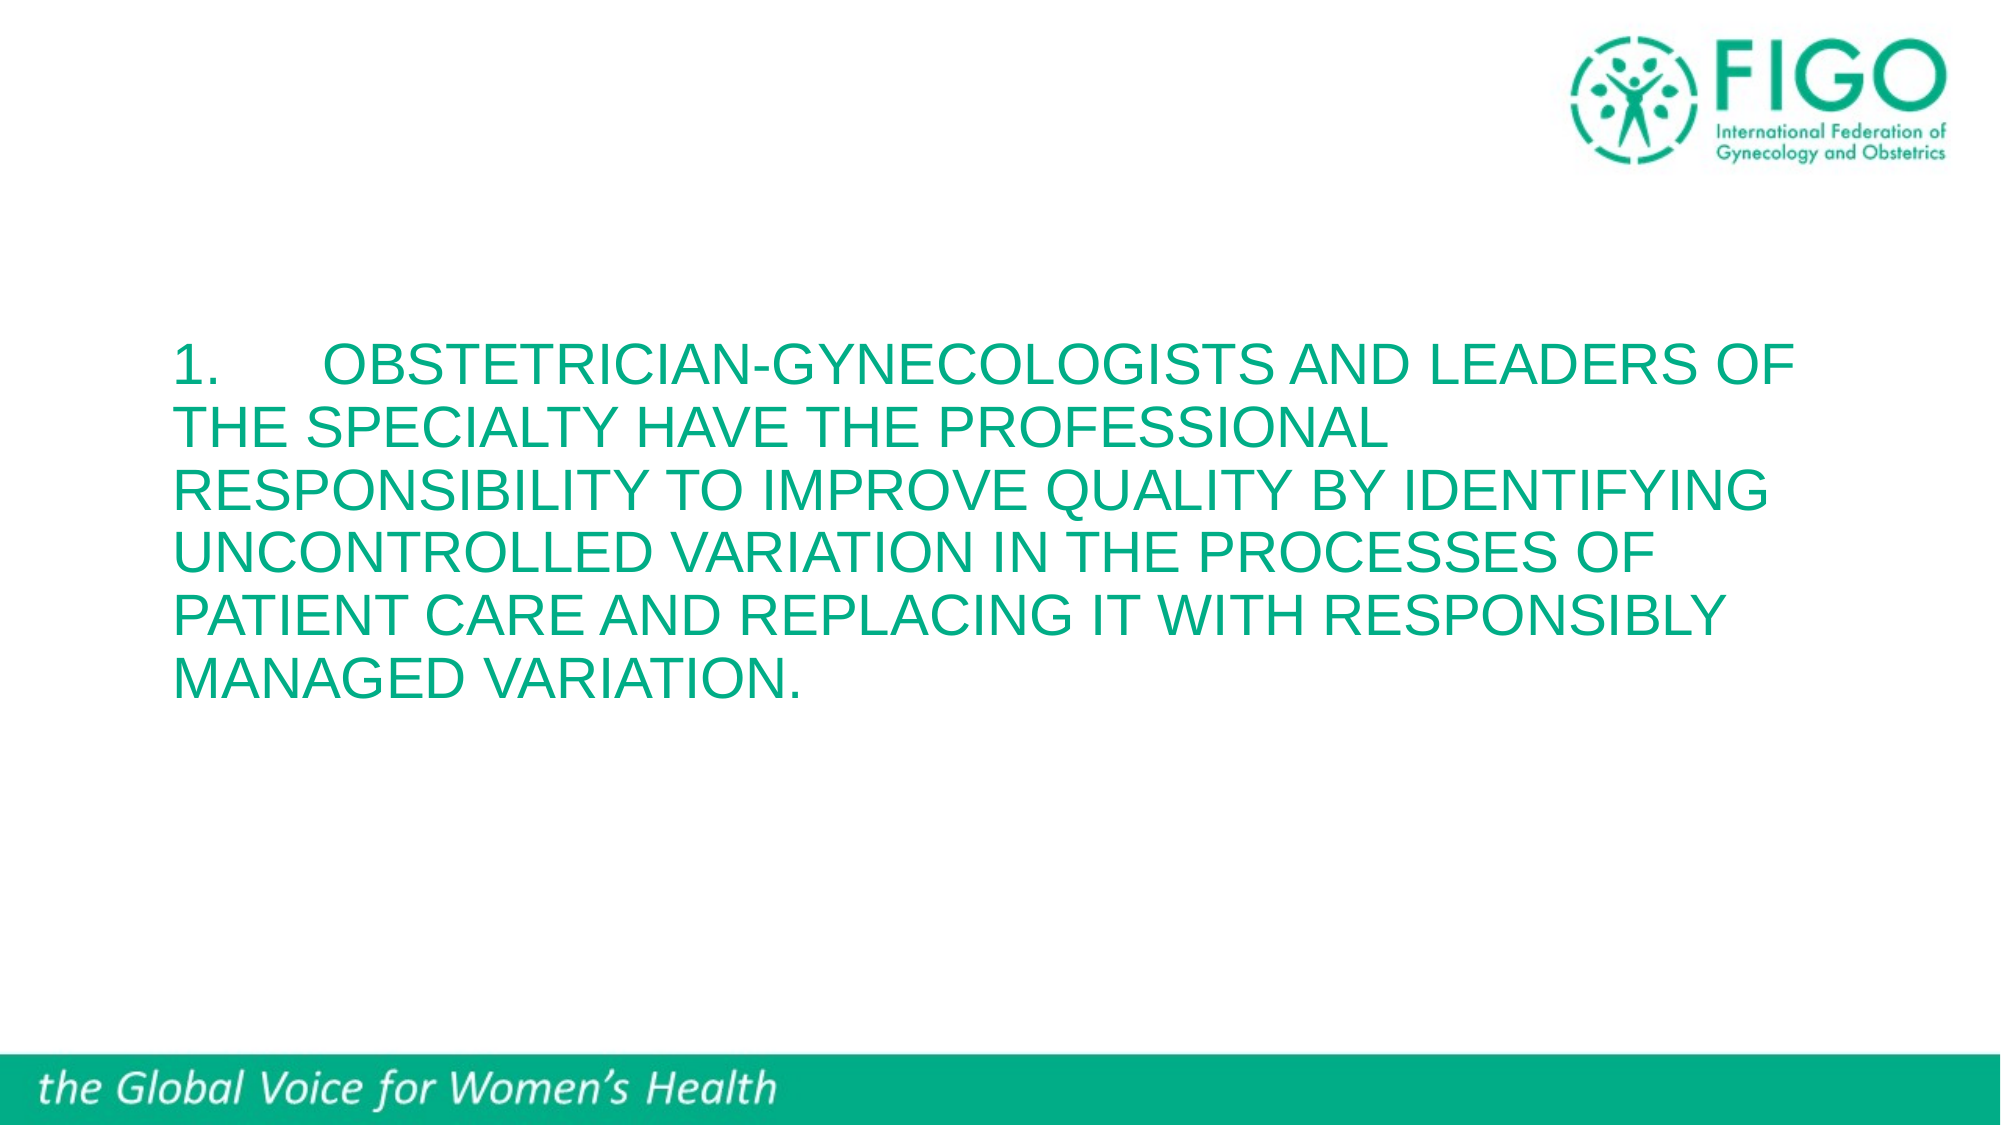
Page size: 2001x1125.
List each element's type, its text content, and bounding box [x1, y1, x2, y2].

picture [0, 0, 2001, 1125]
title 1. Obstetrician-gynecologists and leaders of the specialty have the professional responsibility to improve quality by identifying uncontrolled variation in the processes of patient care and replacing it with responsibly managed variation. [157, 326, 1858, 947]
